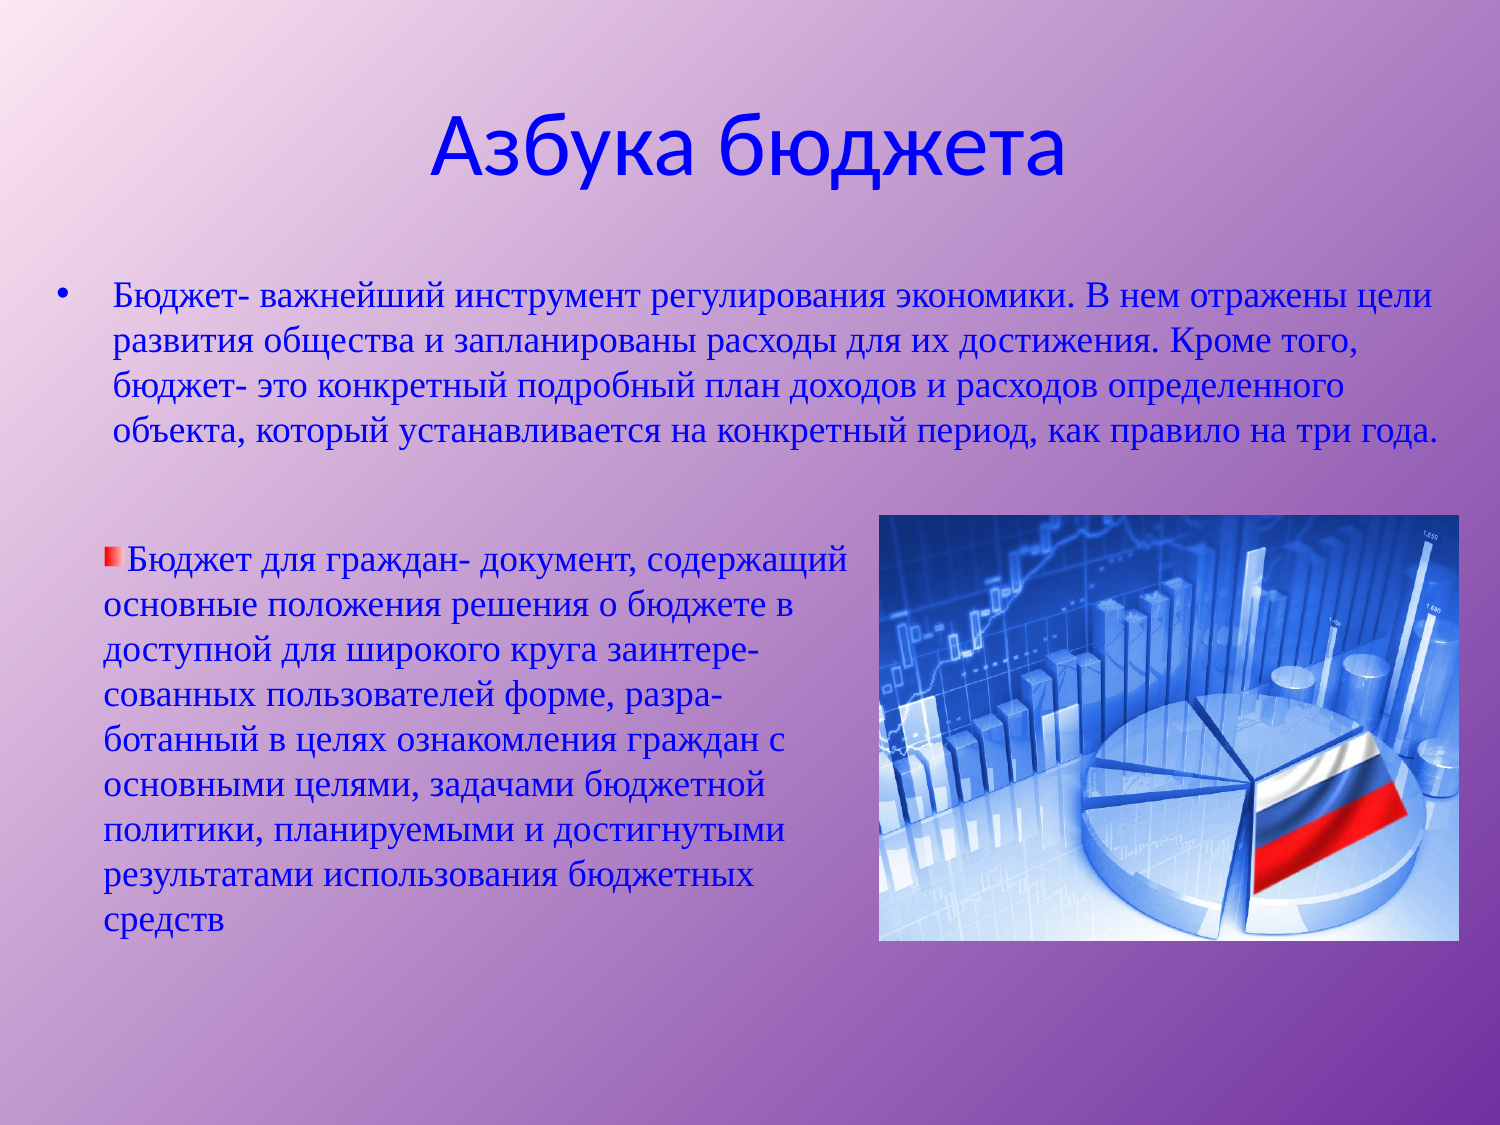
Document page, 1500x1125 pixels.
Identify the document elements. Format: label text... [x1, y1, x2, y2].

title Азбука бюджета [75, 45, 1425, 233]
list Бюджет- важнейший инструмент регулирования экономики. В нем отражены цели развития общества и запланированы расходы для их достижения. Кроме того, бюджет- это конкретный подробный план доходов и расходов определенного объекта, который устанавливается на конкретный период, как правило на три года. [41, 262, 1459, 528]
text_box Бюджет для граждан- документ, содержащий основные положения решения о бюджете в доступной для широкого круга заинтере-сованных пользователей форме, разра-ботанный в целях ознакомления граждан с основными целями, задачами бюджетной политики, планируемыми и достигнутыми результатами использования бюджетных средств [88, 527, 876, 947]
picture [879, 515, 1460, 941]
picture [103, 545, 127, 569]
